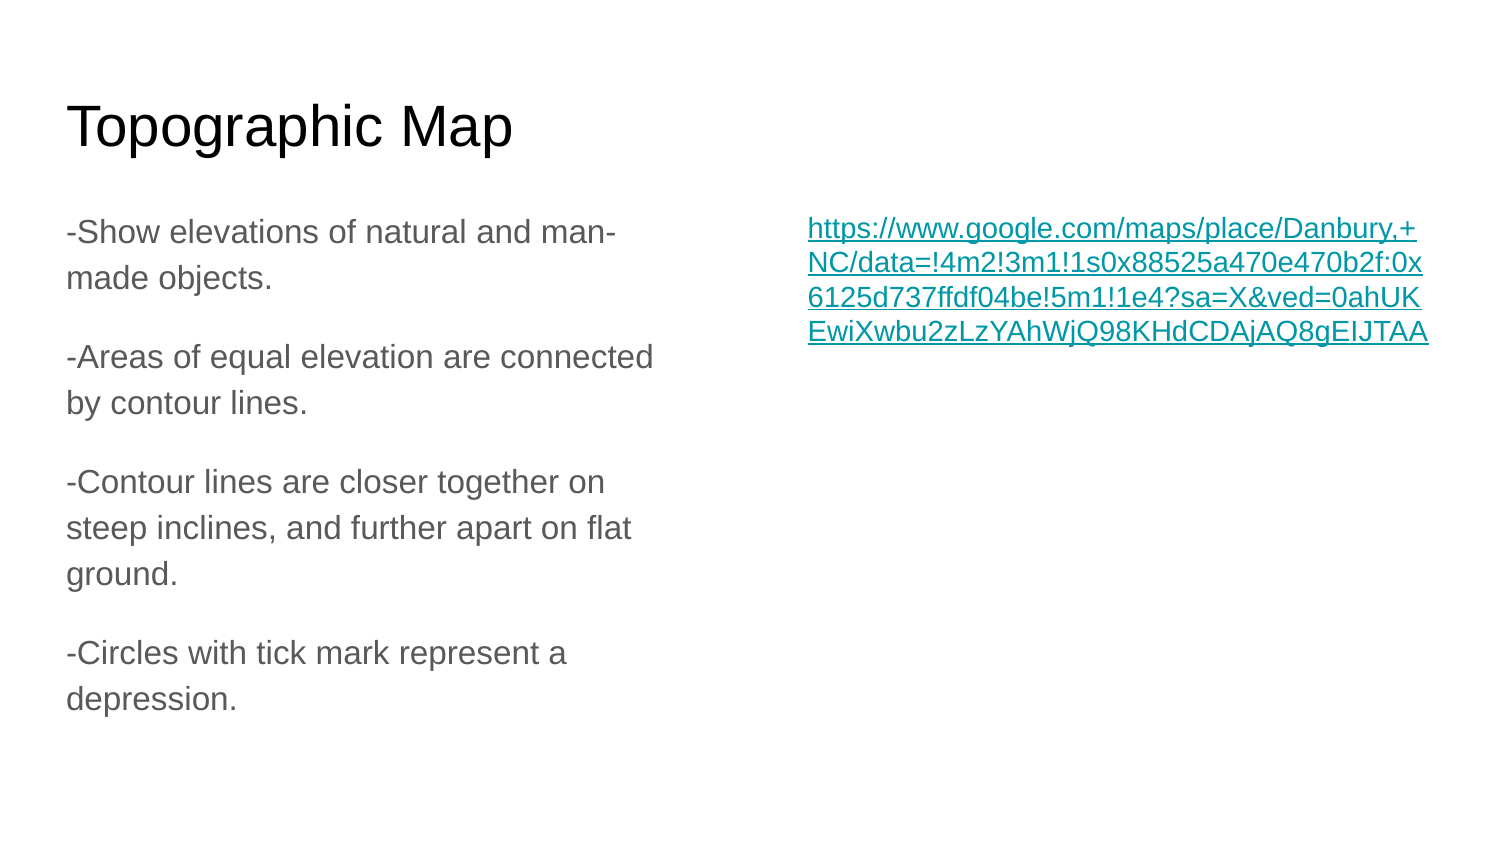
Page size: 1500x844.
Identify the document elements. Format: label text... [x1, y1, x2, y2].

list -Show elevations of natural and man-made objects. -Areas of equal elevation are connected by contour lines. -Contour lines are closer together on steep inclines, and further apart on flat ground. -Circles with tick mark represent a depression. [51, 189, 708, 750]
list https://www.google.com/maps/place/Danbury,+NC/data=!4m2!3m1!1s0x88525a470e470b2f:0x6125d737ffdf04be!5m1!1e4?sa=X&ved=0ahUKEwiXwbu2zLzYAhWjQ98KHdCDAjAQ8gEIJTAA [792, 189, 1449, 750]
title Topographic Map [51, 72, 1449, 167]
